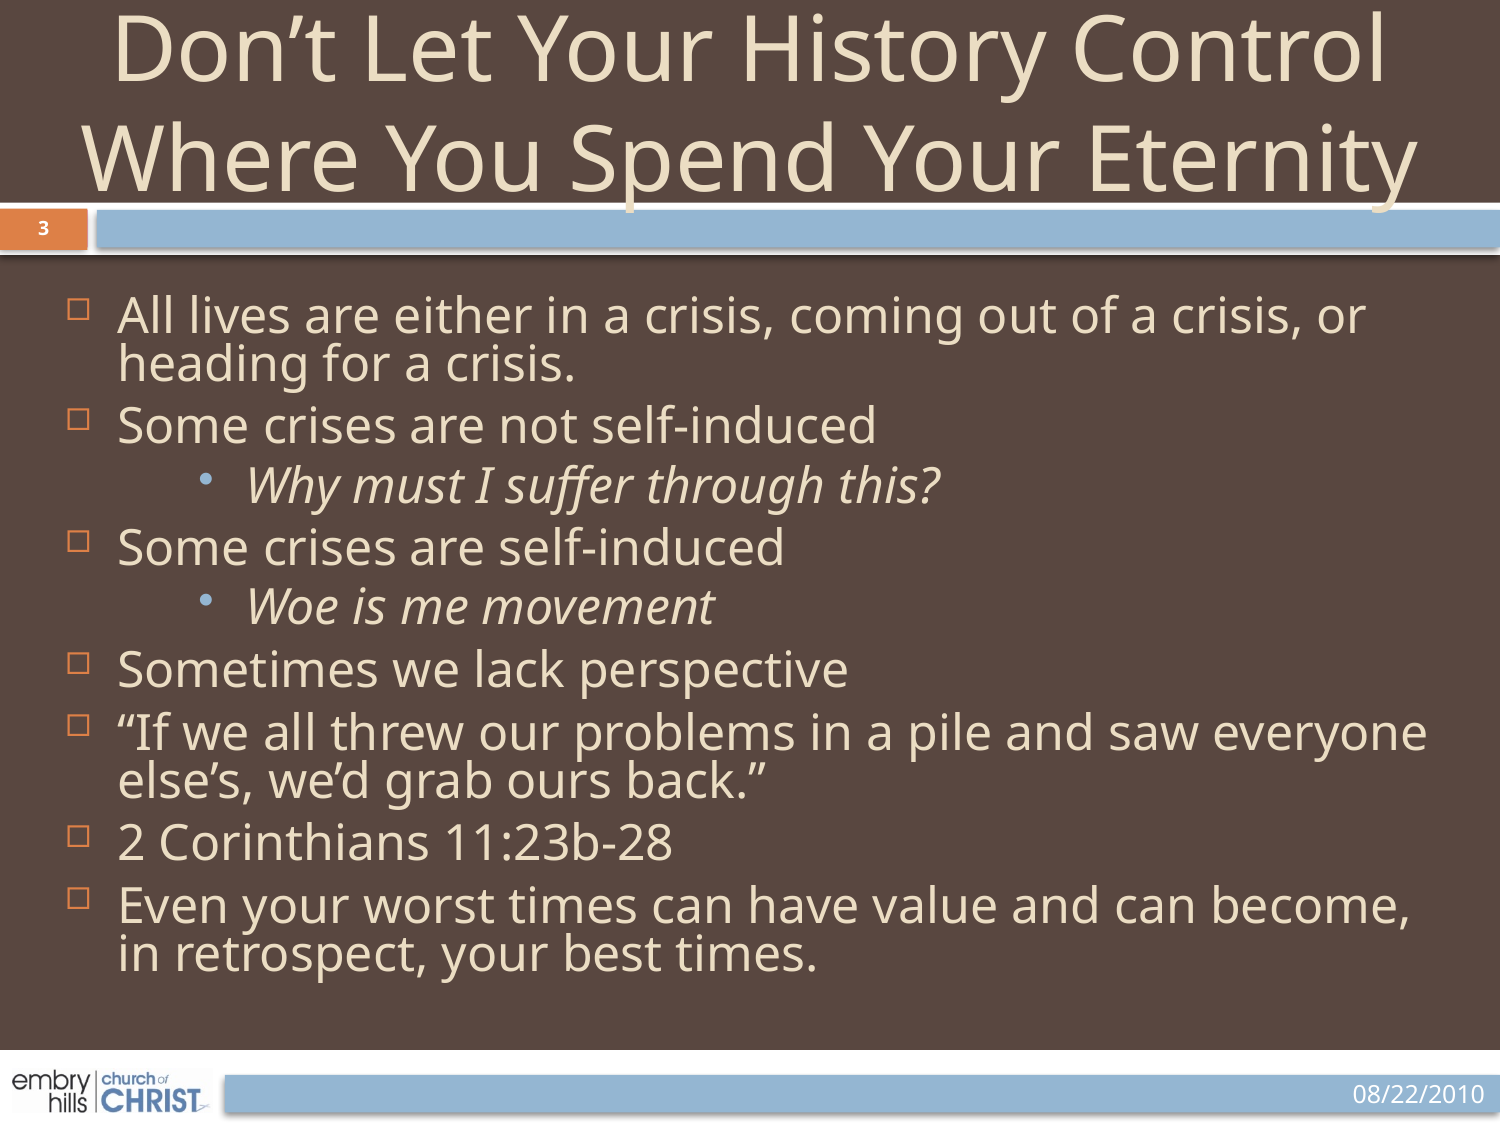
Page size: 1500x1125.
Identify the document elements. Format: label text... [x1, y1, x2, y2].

text_box All lives are either in a crisis, coming out of a crisis, or heading for a crisis. Some crises are not self-induced Why must I suffer through this? Some crises are self-induced Woe is me movement Sometimes we lack perspective “If we all threw our problems in a pile and saw everyone else’s, we’d grab ours back.” 2 Corinthians 11:23b-28 Even your worst times can have value and can become, in retrospect, your best times. [50, 287, 1450, 1025]
text_box 3 [0, 208, 88, 250]
text_box Don’t Let Your History Control Where You Spend Your Eternity [0, 0, 1500, 200]
picture [12, 1068, 213, 1113]
